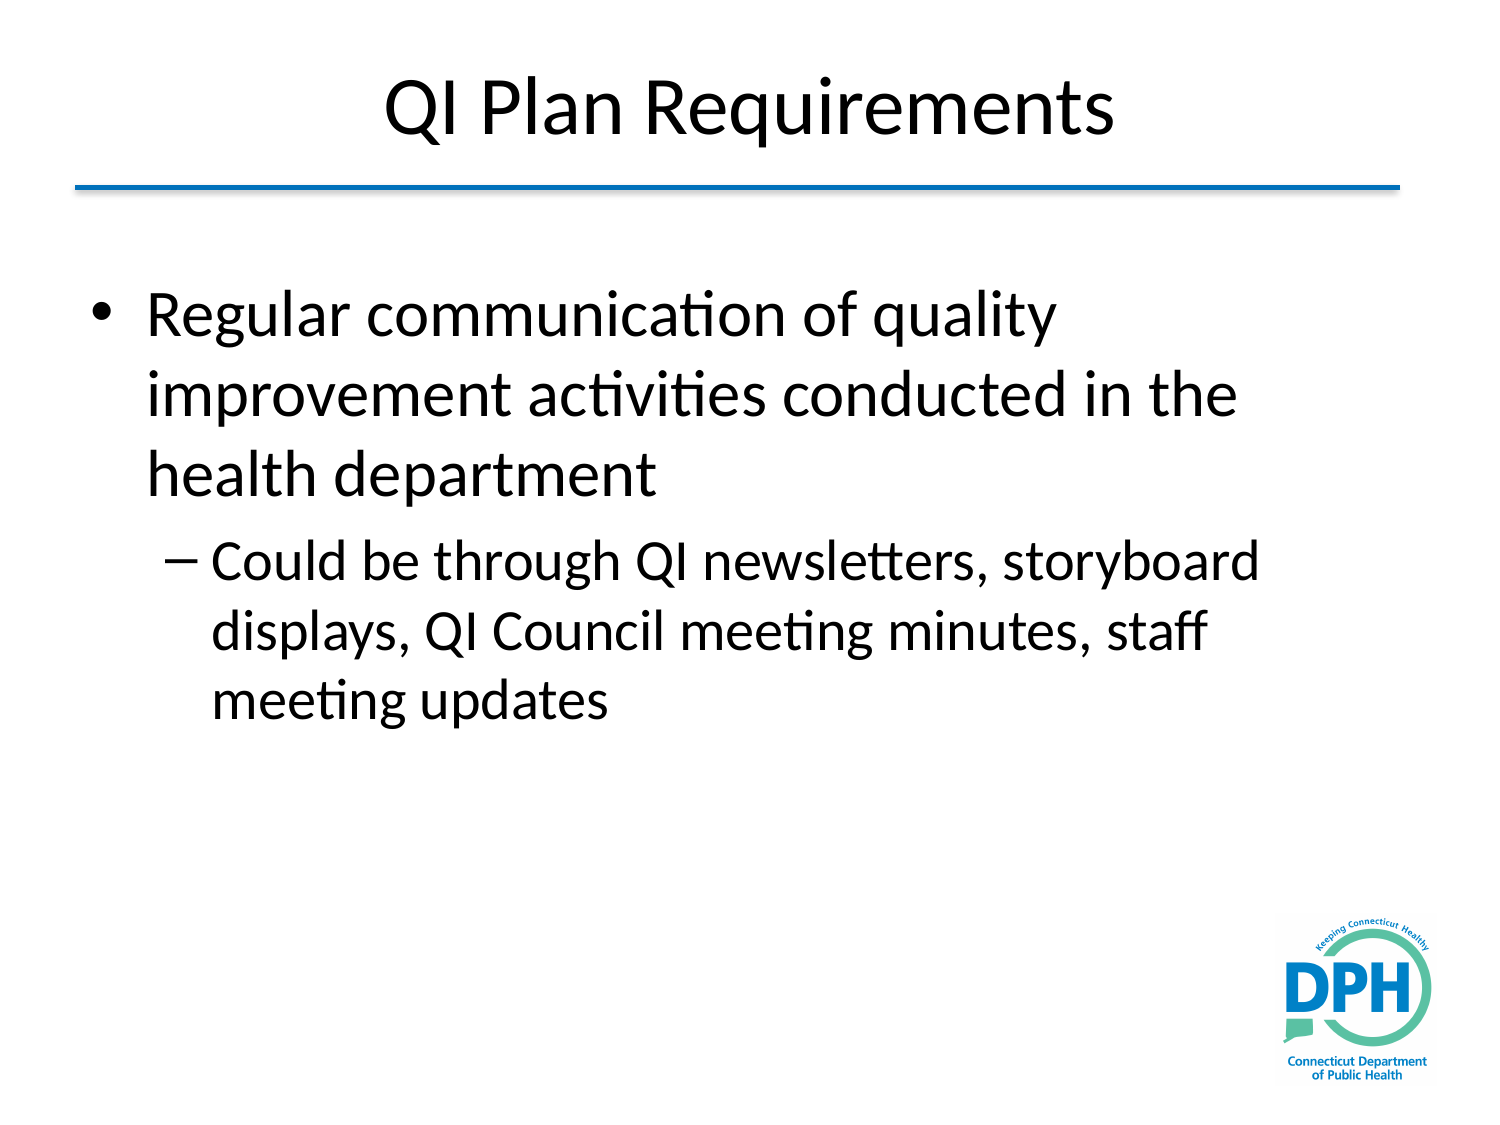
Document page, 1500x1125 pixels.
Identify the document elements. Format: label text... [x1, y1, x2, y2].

title QI Plan Requirements [75, 7, 1425, 195]
picture [1274, 913, 1438, 1087]
list Regular communication of quality improvement activities conducted in the health department Could be through QI newsletters, storyboard displays, QI Council meeting minutes, staff meeting updates [75, 262, 1425, 1005]
